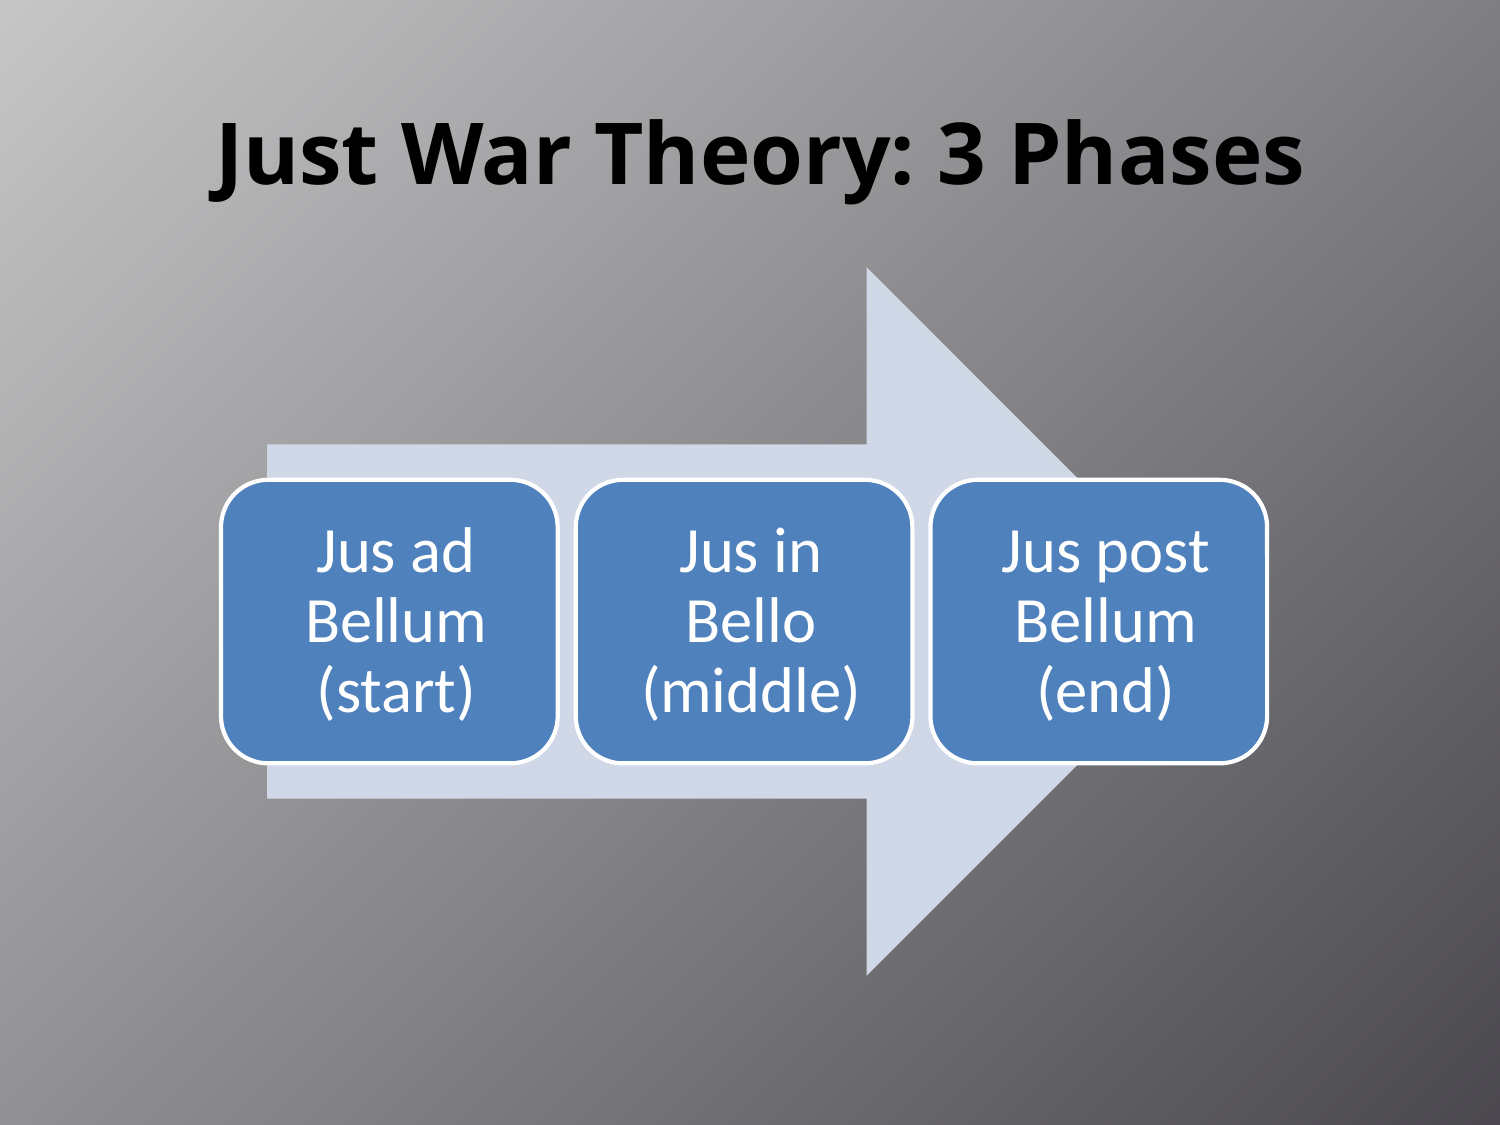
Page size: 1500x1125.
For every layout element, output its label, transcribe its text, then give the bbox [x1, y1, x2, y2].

title Just War Theory: 3 Phases [75, 45, 1447, 256]
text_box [182, 266, 1306, 977]
